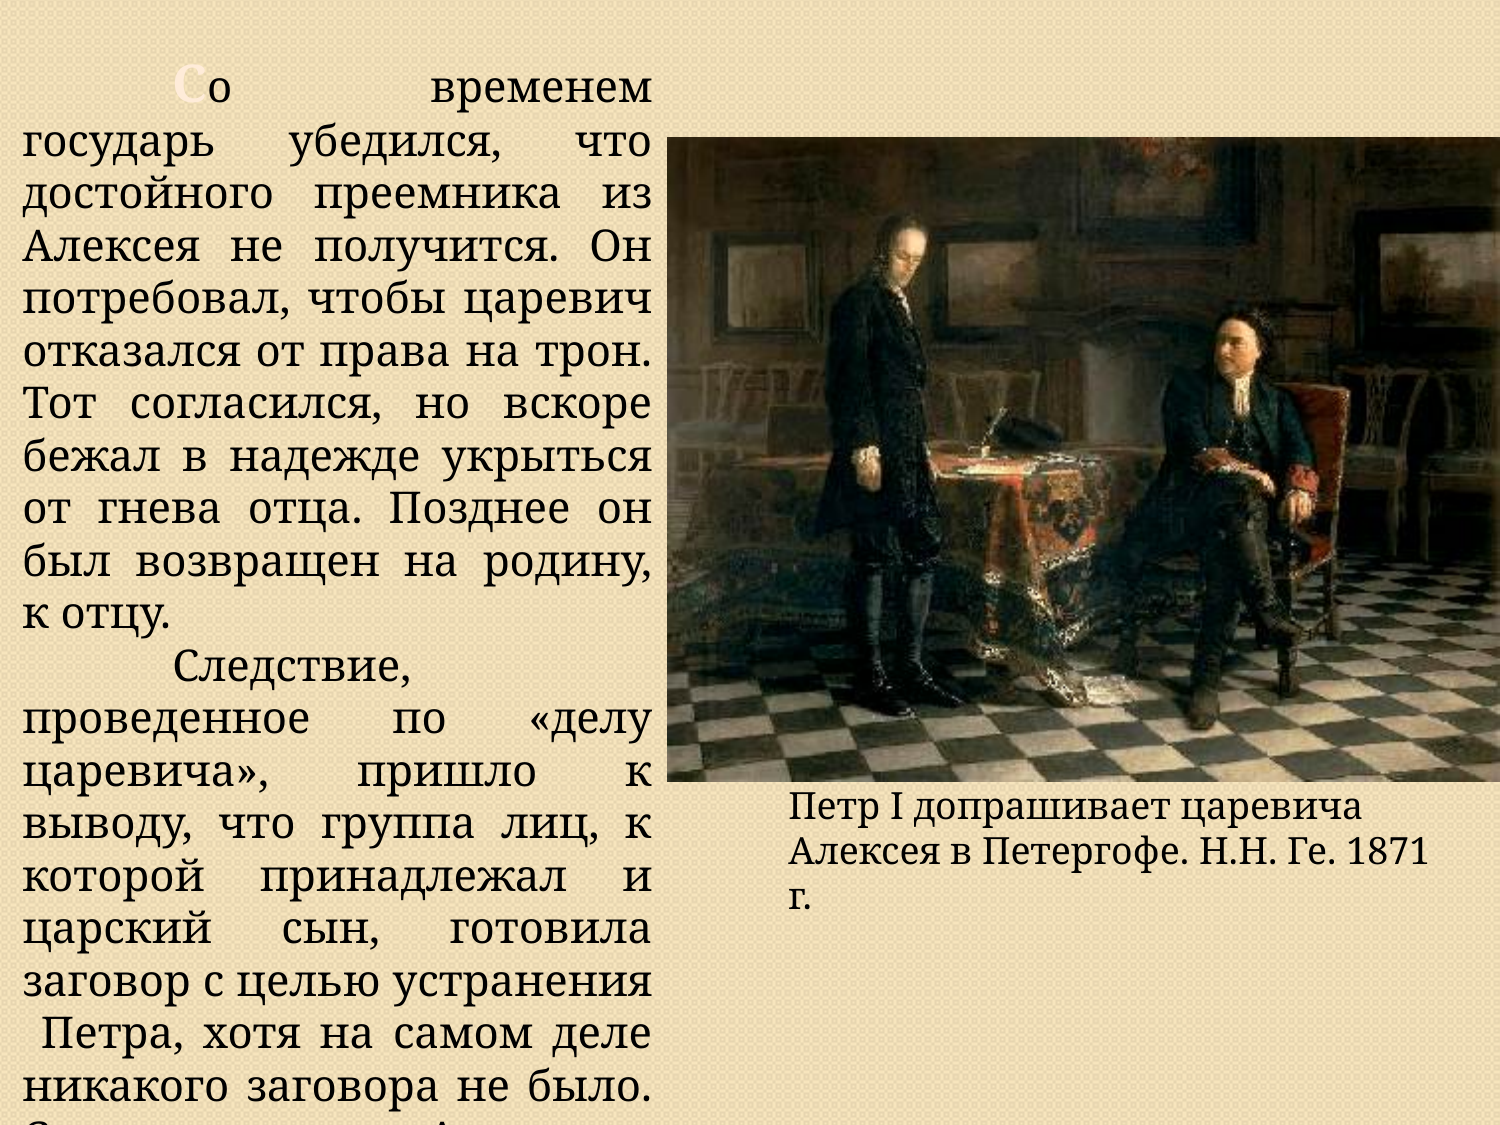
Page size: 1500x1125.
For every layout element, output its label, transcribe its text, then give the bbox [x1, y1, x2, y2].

list Со временем государь убедился, что достойного преемника из Алексея не получится. Он потребовал, чтобы царевич отказался от права на трон. Тот согласился, но вскоре бежал в надежде укрыться от гнева отца. Позднее он был возвращен на родину, к отцу. Следствие, проведенное по «делу царевича», пришло к выводу, что группа лиц, к которой принадлежал и царский сын, готовила заговор с целью устранения Петра, хотя на самом деле никакого заговора не было. Суд приговорил Алексея к смертной казне. [0, 42, 668, 1125]
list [666, 136, 1500, 782]
text_box Петр I допрашивает царевича Алексея в Петергофе. Н.Н. Ге. 1871 г. [773, 792, 1459, 925]
